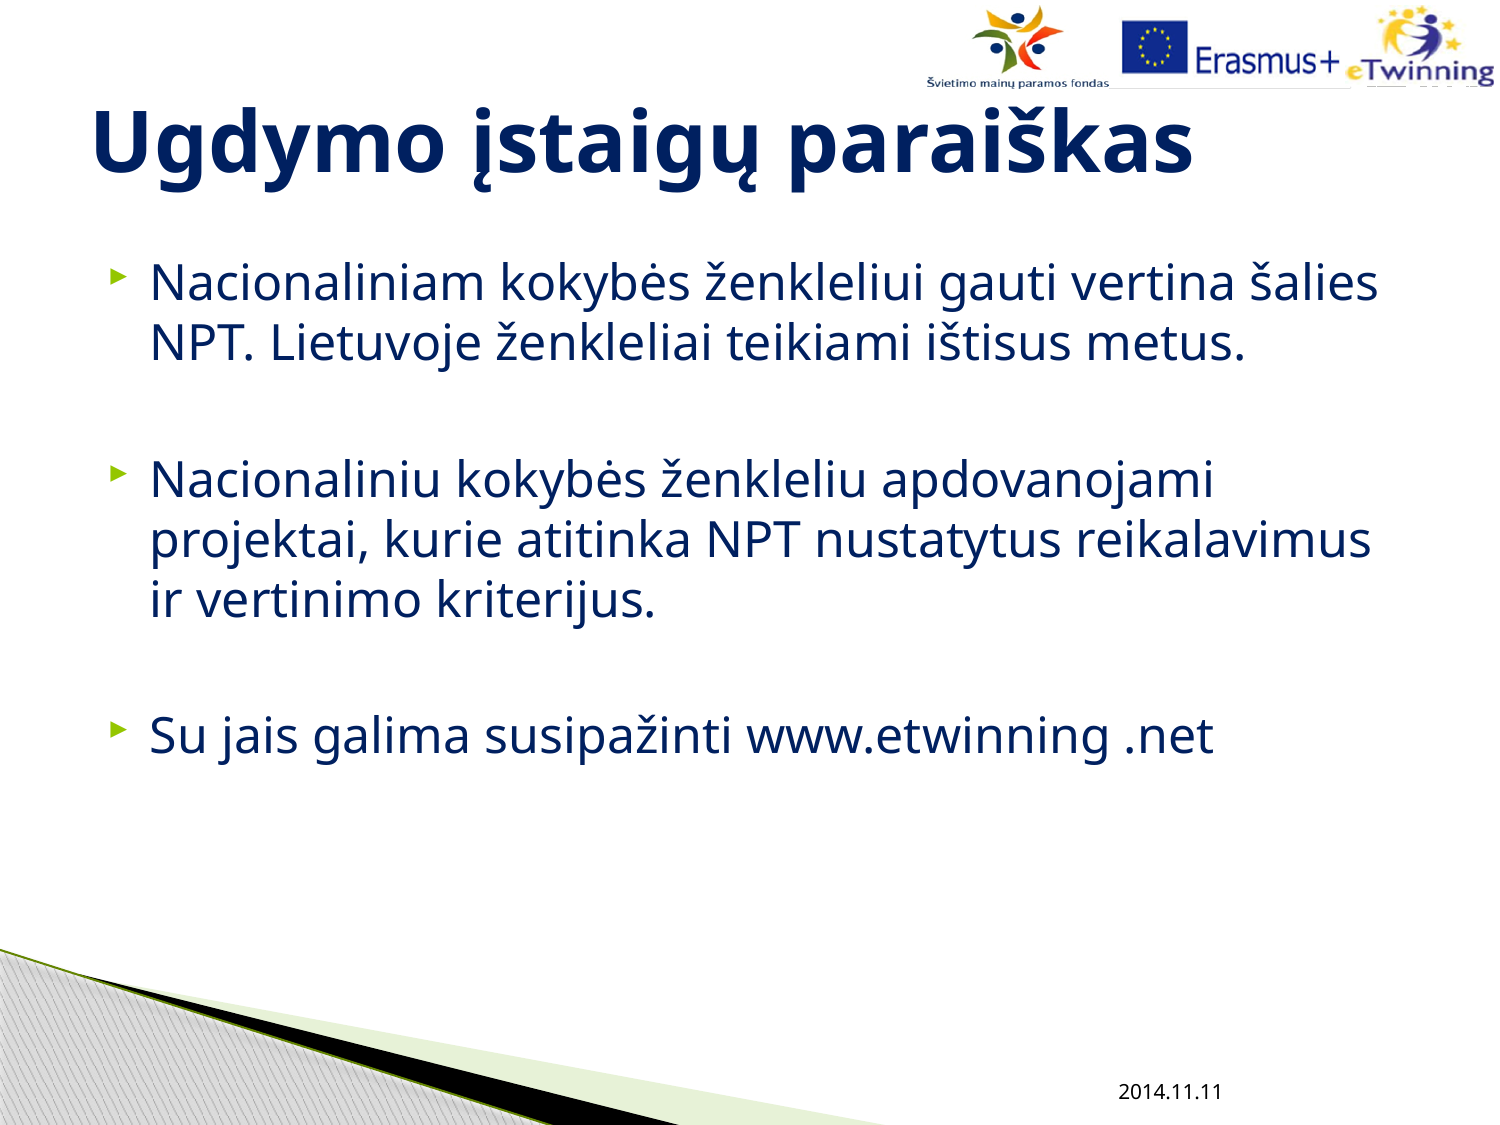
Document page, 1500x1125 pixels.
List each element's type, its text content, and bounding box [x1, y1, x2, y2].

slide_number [1103, 1051, 1419, 1112]
list Nacionaliniam kokybės ženkleliui gauti vertina šalies NPT. Lietuvoje ženkleliai teikiami ištisus metus. Nacionaliniu kokybės ženkleliu apdovanojami projektai, kurie atitinka NPT nustatytus reikalavimus ir vertinimo kriterijus. Su jais galima susipažinti www.etwinning .net [75, 243, 1425, 986]
picture [926, 5, 1499, 89]
title Ugdymo įstaigų paraiškas [75, 45, 1425, 233]
